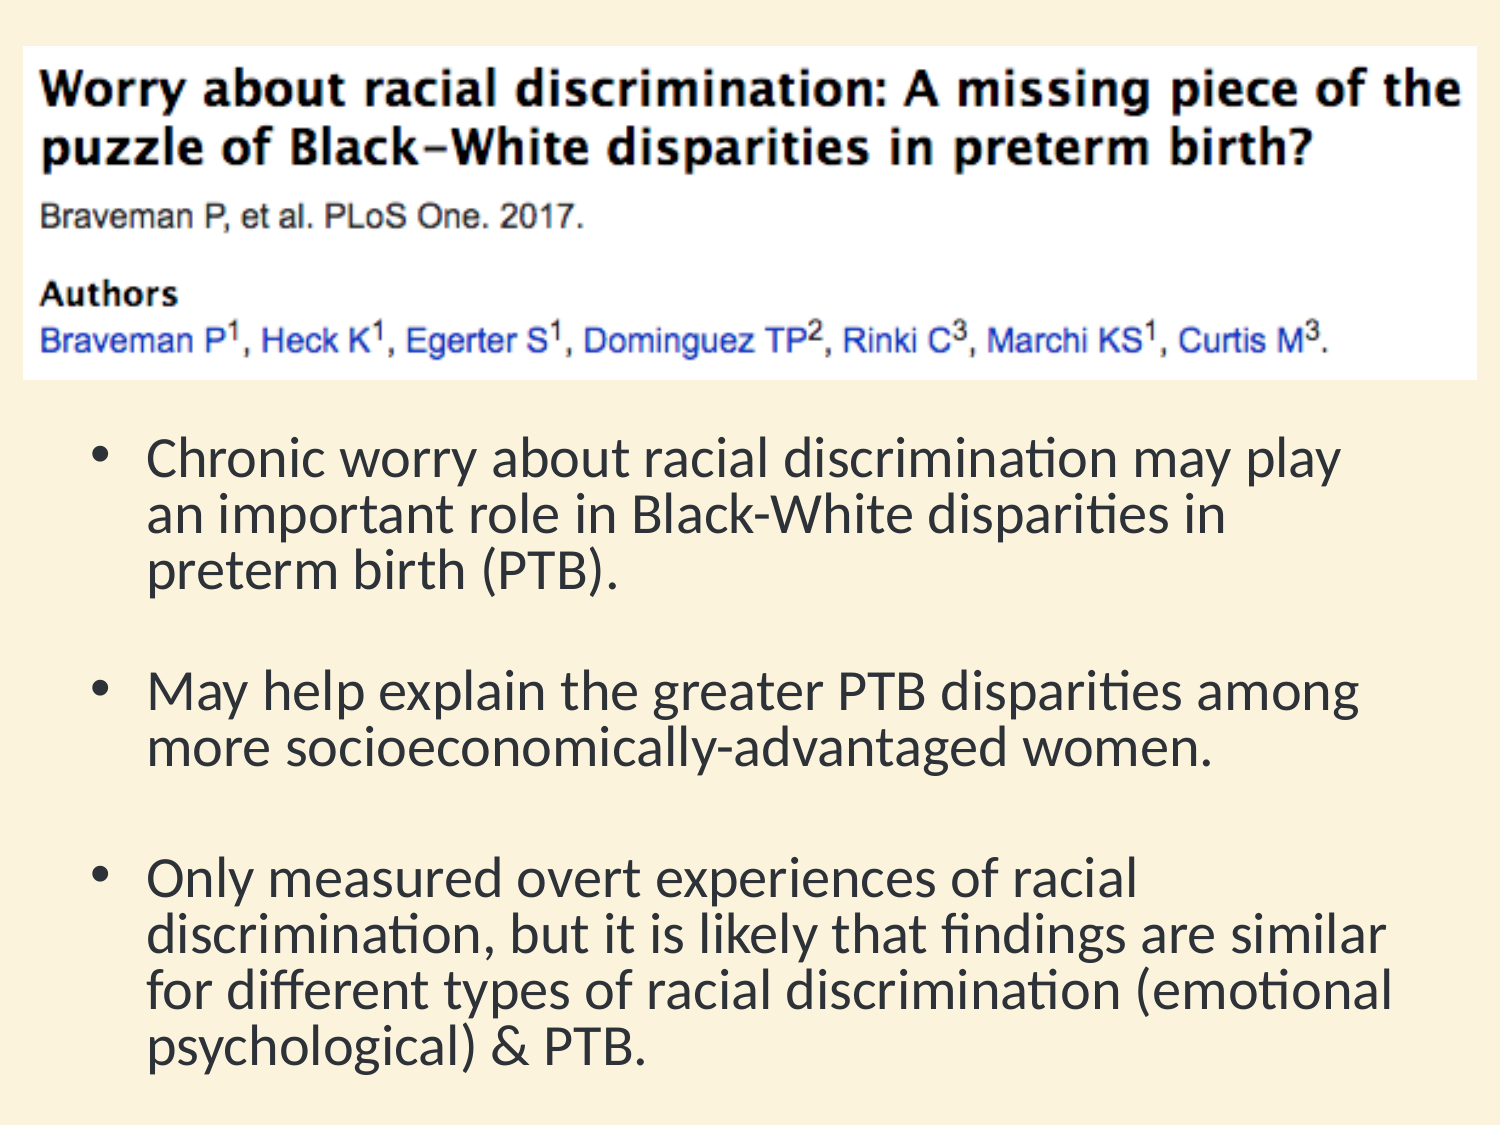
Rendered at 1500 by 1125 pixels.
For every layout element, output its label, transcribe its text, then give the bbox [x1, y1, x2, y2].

picture [22, 46, 1478, 380]
list Chronic worry about racial discrimination may play an important role in Black-White disparities in preterm birth (PTB). May help explain the greater PTB disparities among more socioeconomically-advantaged women. Only measured overt experiences of racial discrimination, but it is likely that findings are similar for different types of racial discrimination (emotional psychological) & PTB. [75, 413, 1425, 1096]
